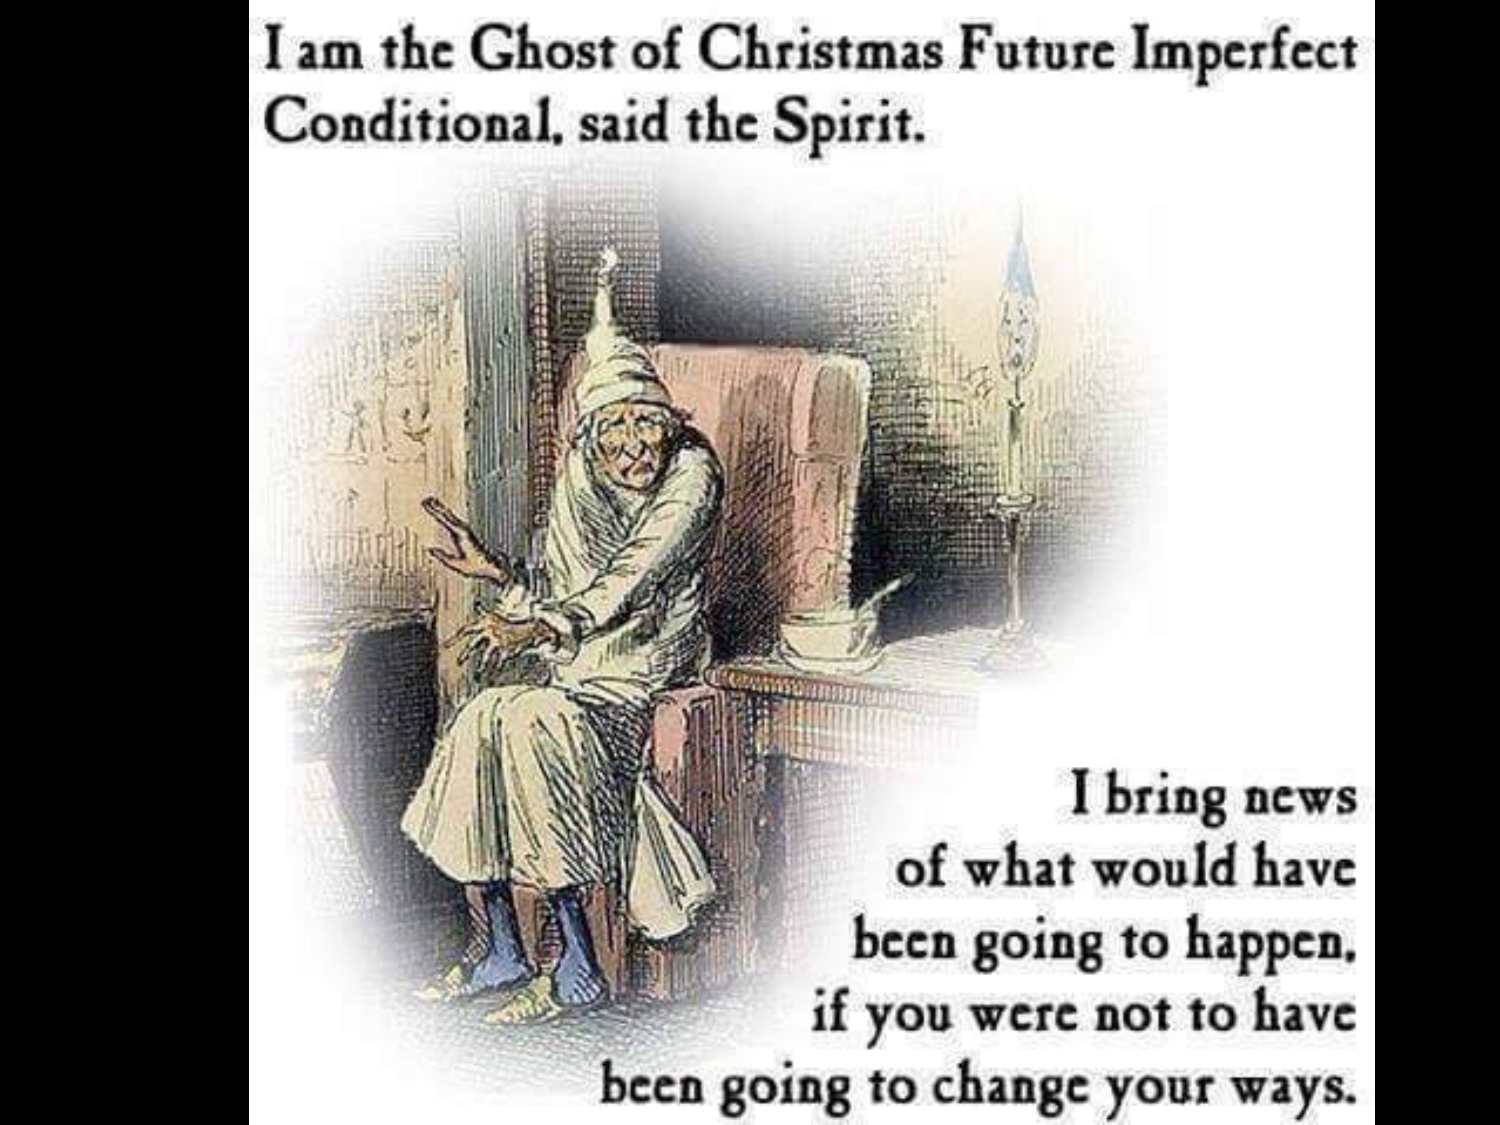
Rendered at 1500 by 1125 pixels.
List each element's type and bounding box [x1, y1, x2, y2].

picture [249, 0, 1375, 1125]
